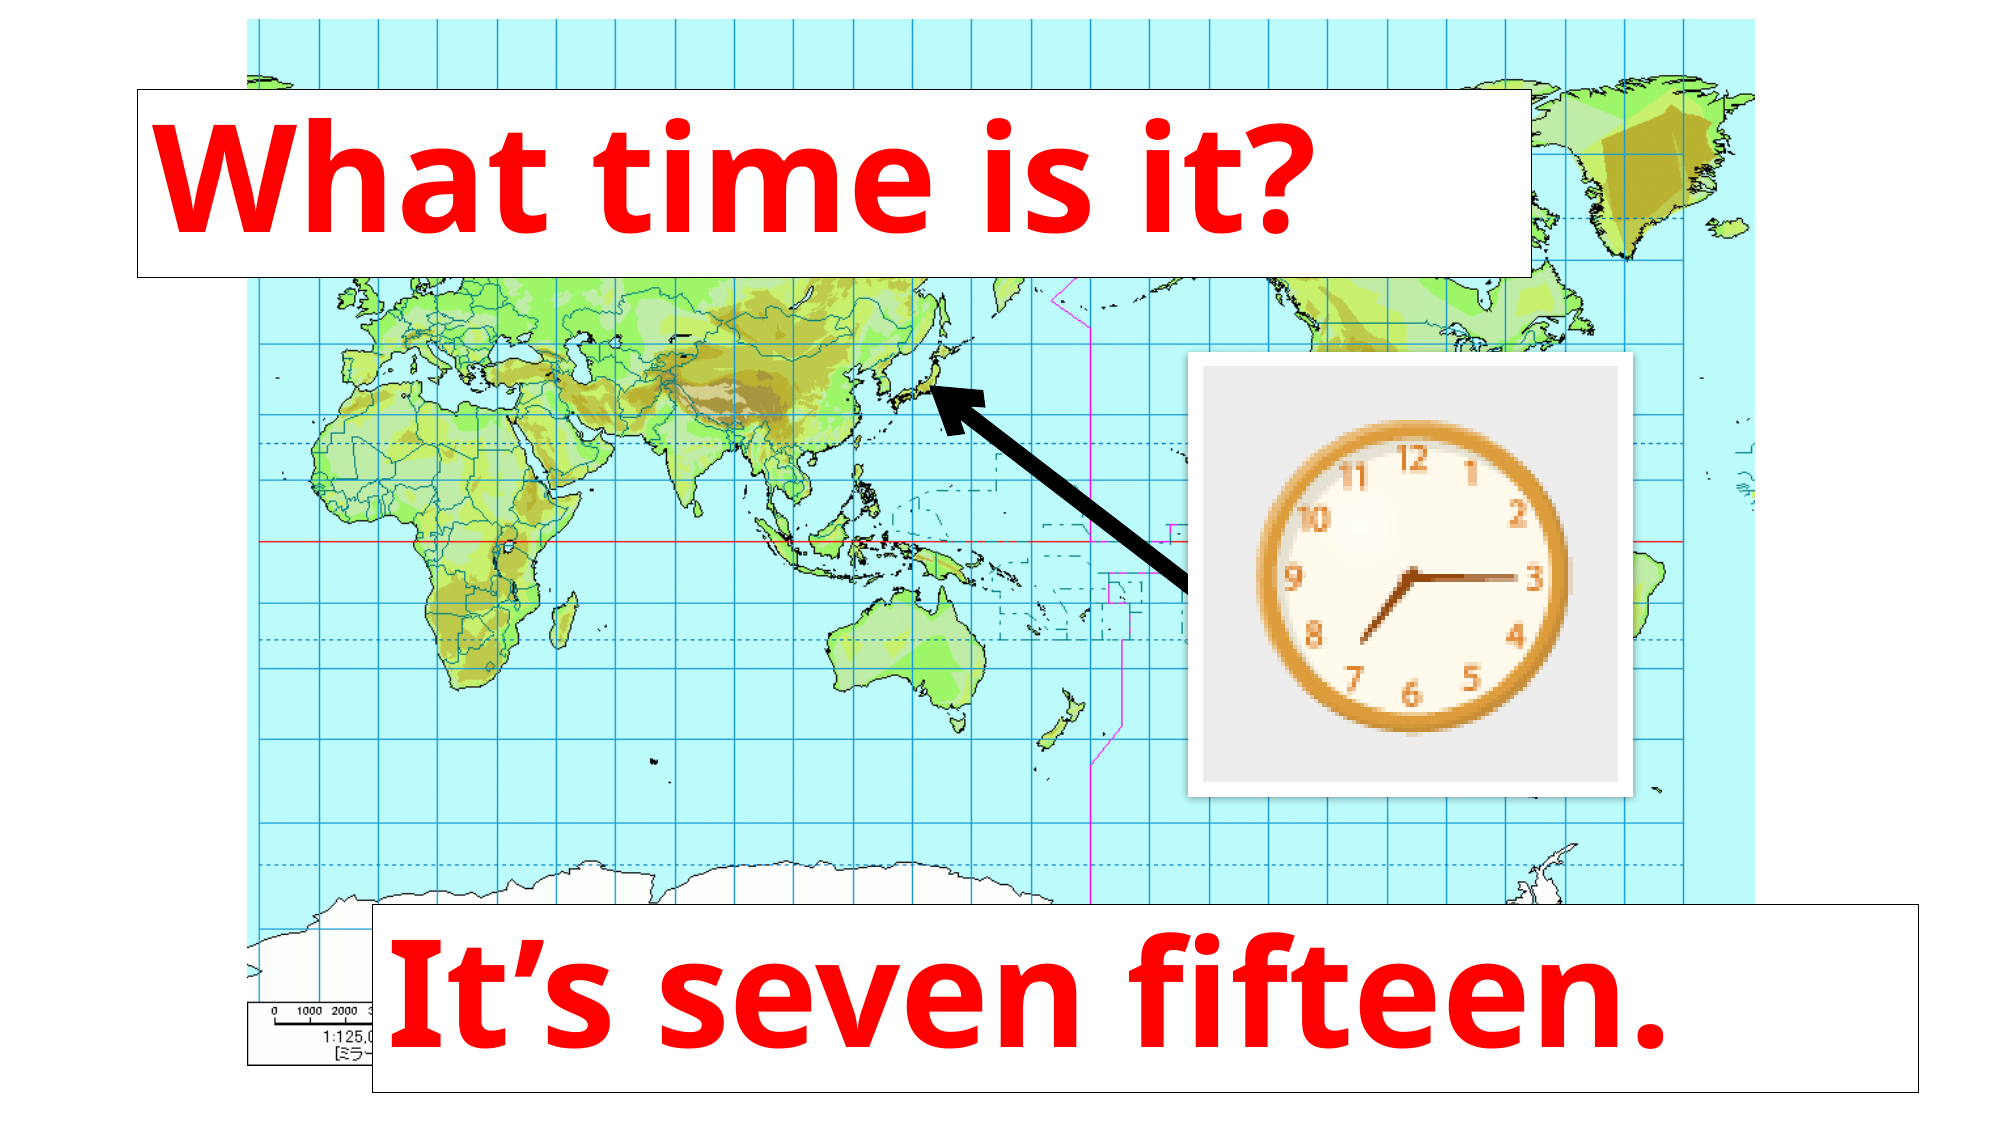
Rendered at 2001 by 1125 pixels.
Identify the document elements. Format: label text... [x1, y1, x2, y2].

text_box It’s seven fifteen. [372, 904, 1919, 1093]
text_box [929, 385, 1202, 622]
text_box What time is it? [137, 89, 247, 278]
picture [1202, 366, 1619, 783]
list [247, 19, 1755, 1066]
